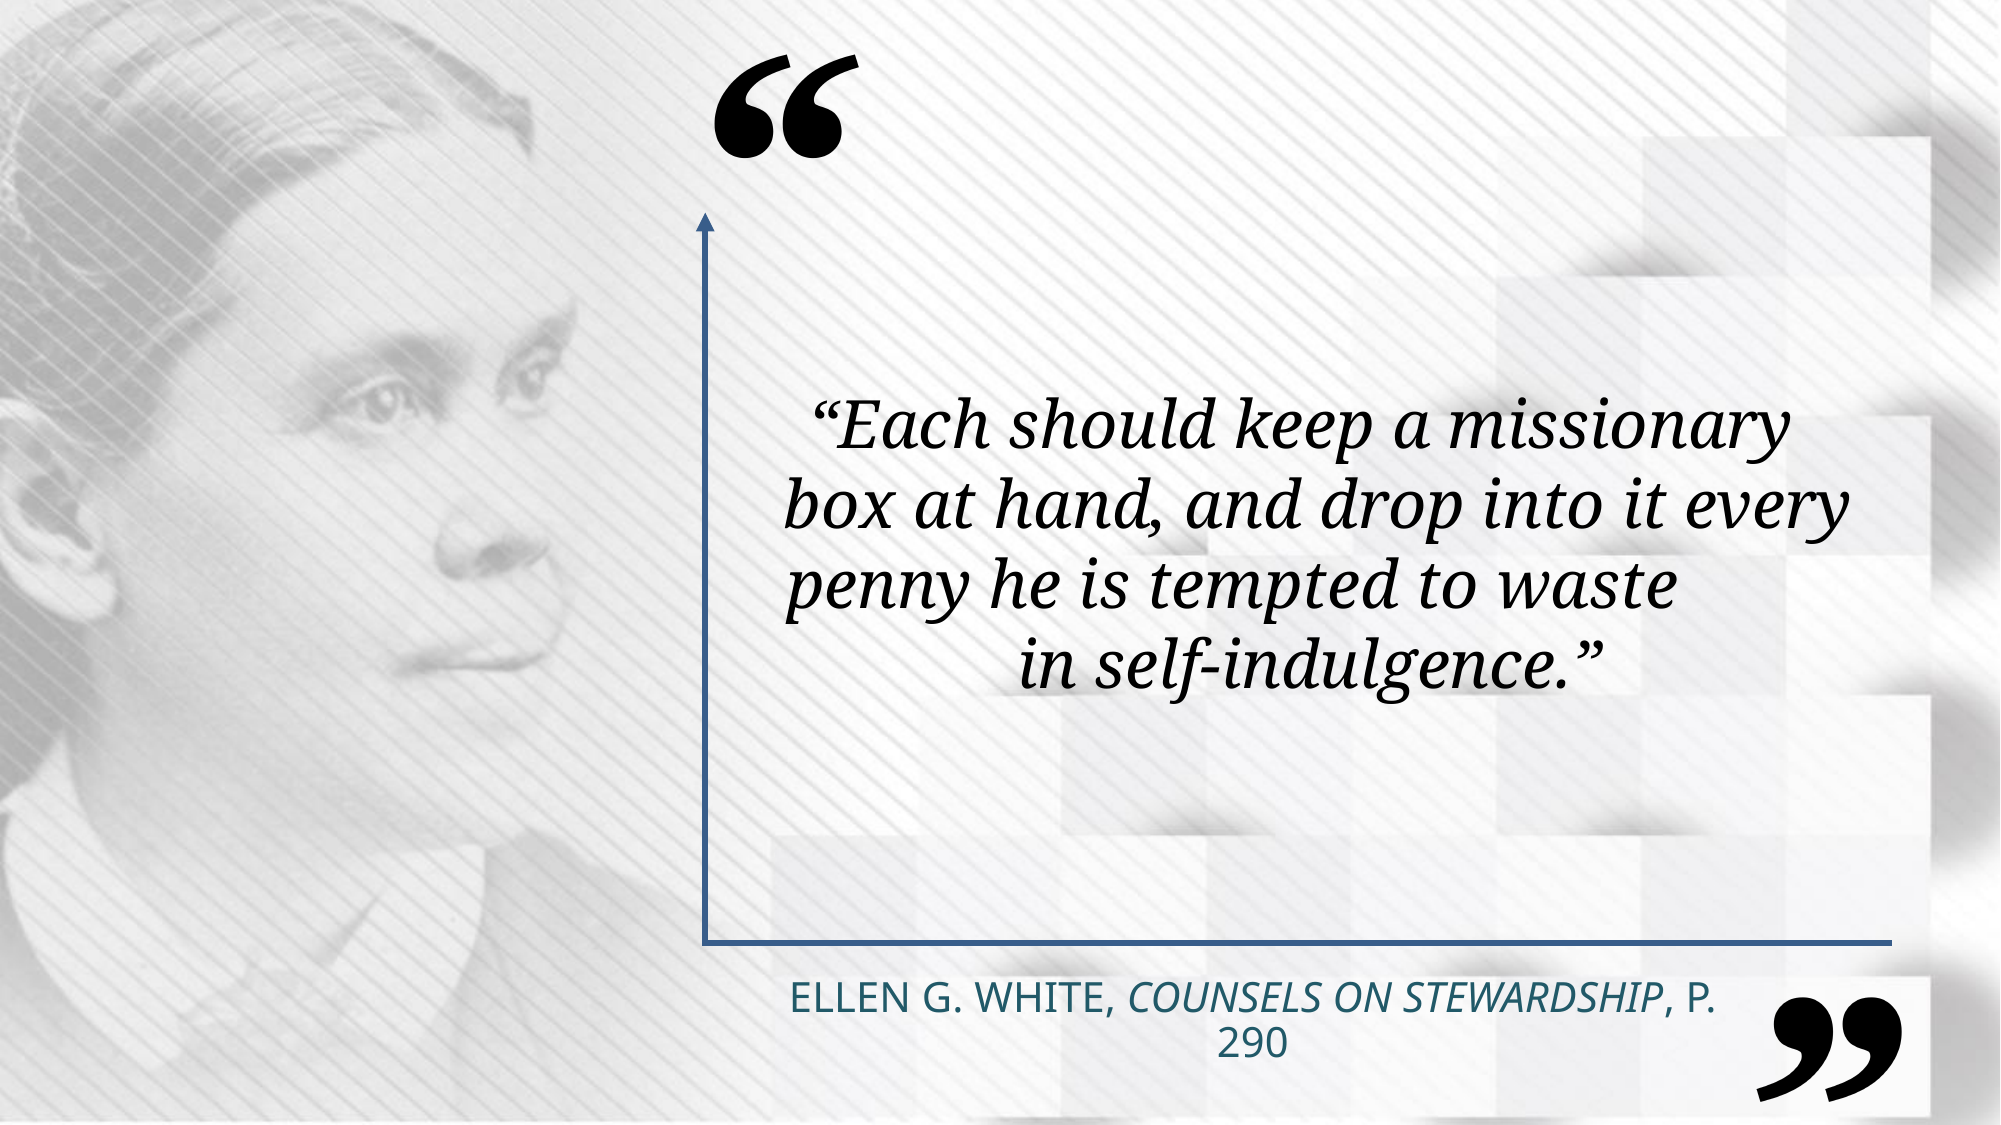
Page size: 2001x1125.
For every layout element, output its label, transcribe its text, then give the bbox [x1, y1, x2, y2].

picture [0, 0, 2001, 1125]
list “Each should keep a missionary box at hand, and drop into it every penny he is tempted to waste in self-indulgence.” [756, 206, 1881, 878]
list ELLEN G. WHITE, Counsels on Stewardship, p. 290 [740, 983, 1766, 1059]
